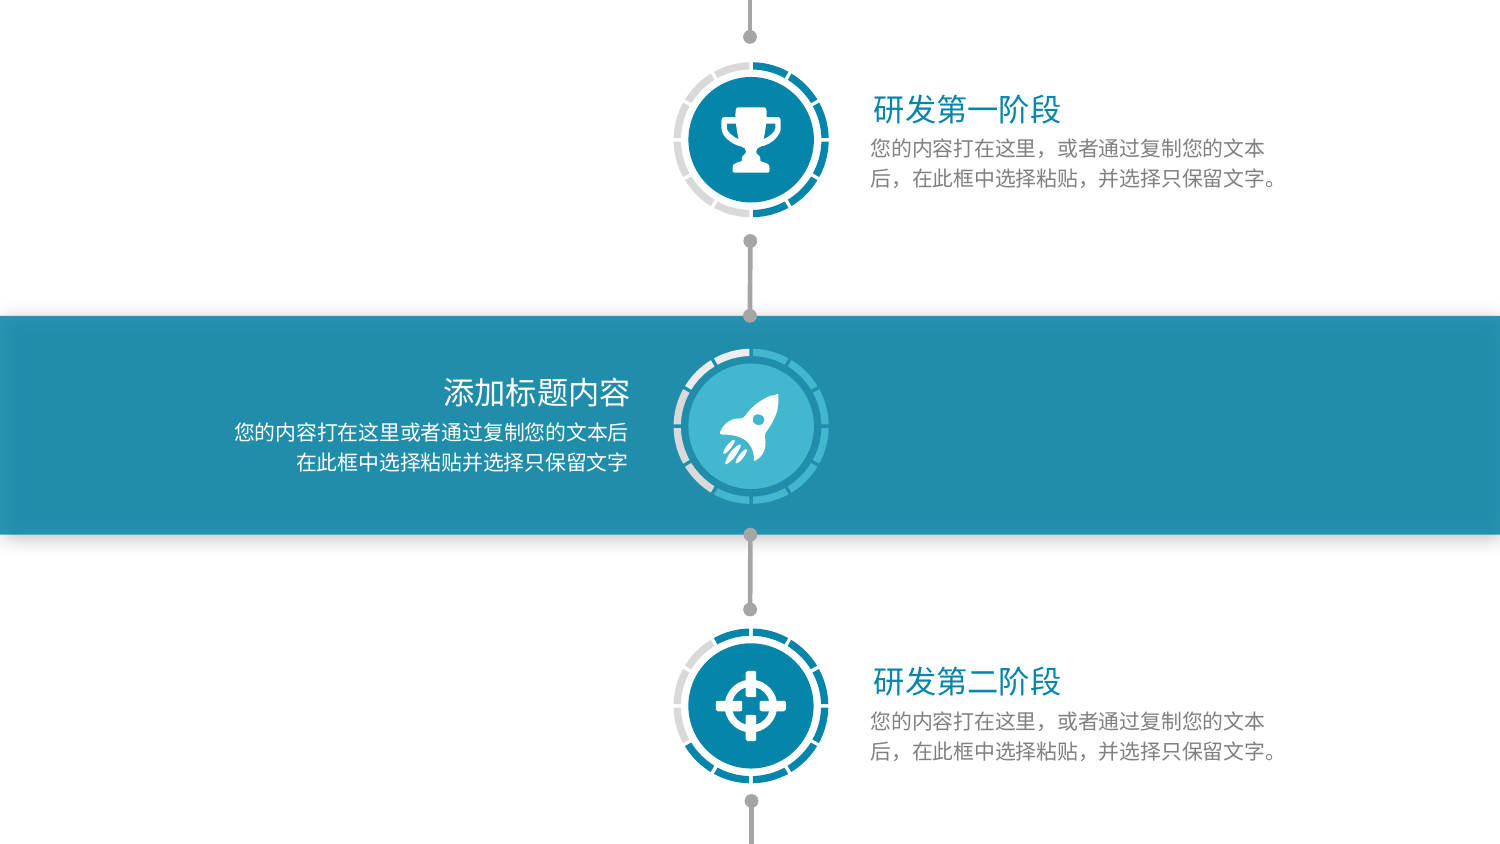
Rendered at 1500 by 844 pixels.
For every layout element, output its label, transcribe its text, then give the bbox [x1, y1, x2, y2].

text_box 您的内容打在这里，或者通过复制您的文本后，在此框中选择粘贴，并选择只保留文字。 [855, 123, 1285, 199]
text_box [673, 61, 829, 218]
text_box 研发第一阶段 [869, 84, 1067, 134]
text_box [0, 314, 1500, 537]
text_box 添加标题内容 [438, 367, 636, 417]
text_box 您的内容打在这里或者通过复制您的文本后在此框中选择粘贴并选择只保留文字 [214, 406, 643, 482]
text_box 您的内容打在这里，或者通过复制您的文本后，在此框中选择粘贴，并选择只保留文字。 [855, 696, 1285, 772]
text_box 研发第二阶段 [869, 656, 1067, 706]
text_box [673, 628, 829, 784]
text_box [673, 348, 829, 505]
